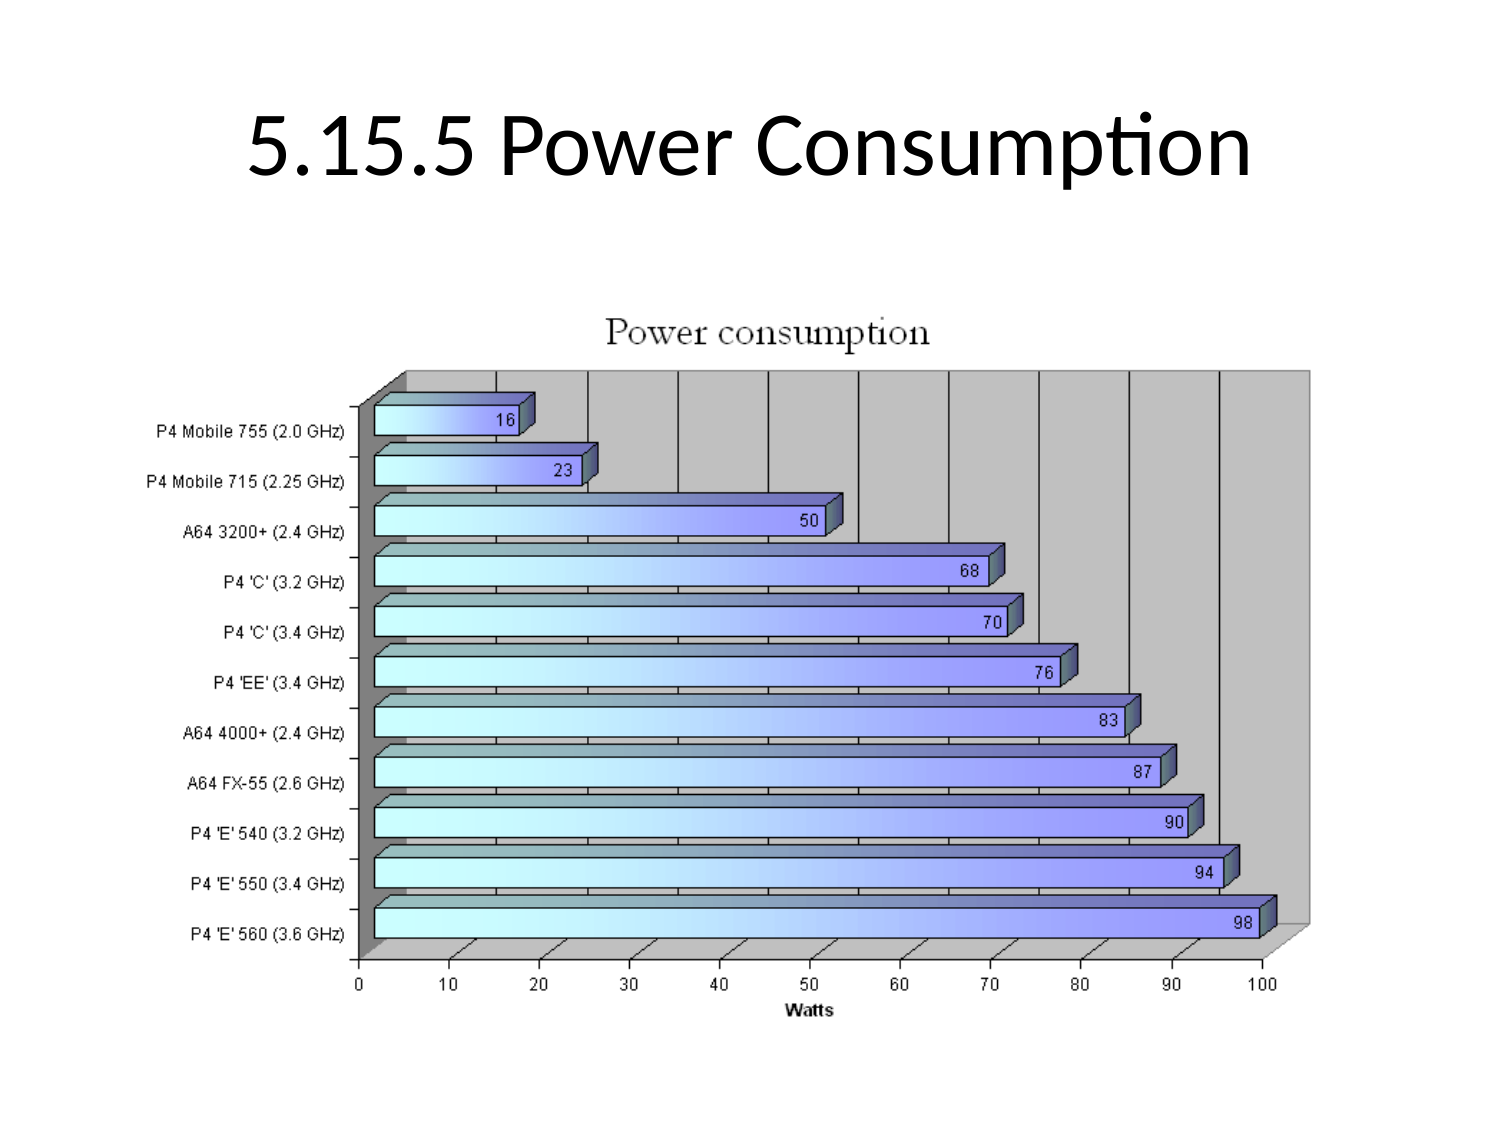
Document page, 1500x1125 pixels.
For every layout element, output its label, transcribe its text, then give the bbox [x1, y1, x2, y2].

title 5.15.5 Power Consumption [75, 45, 1425, 233]
picture [131, 297, 1325, 1031]
